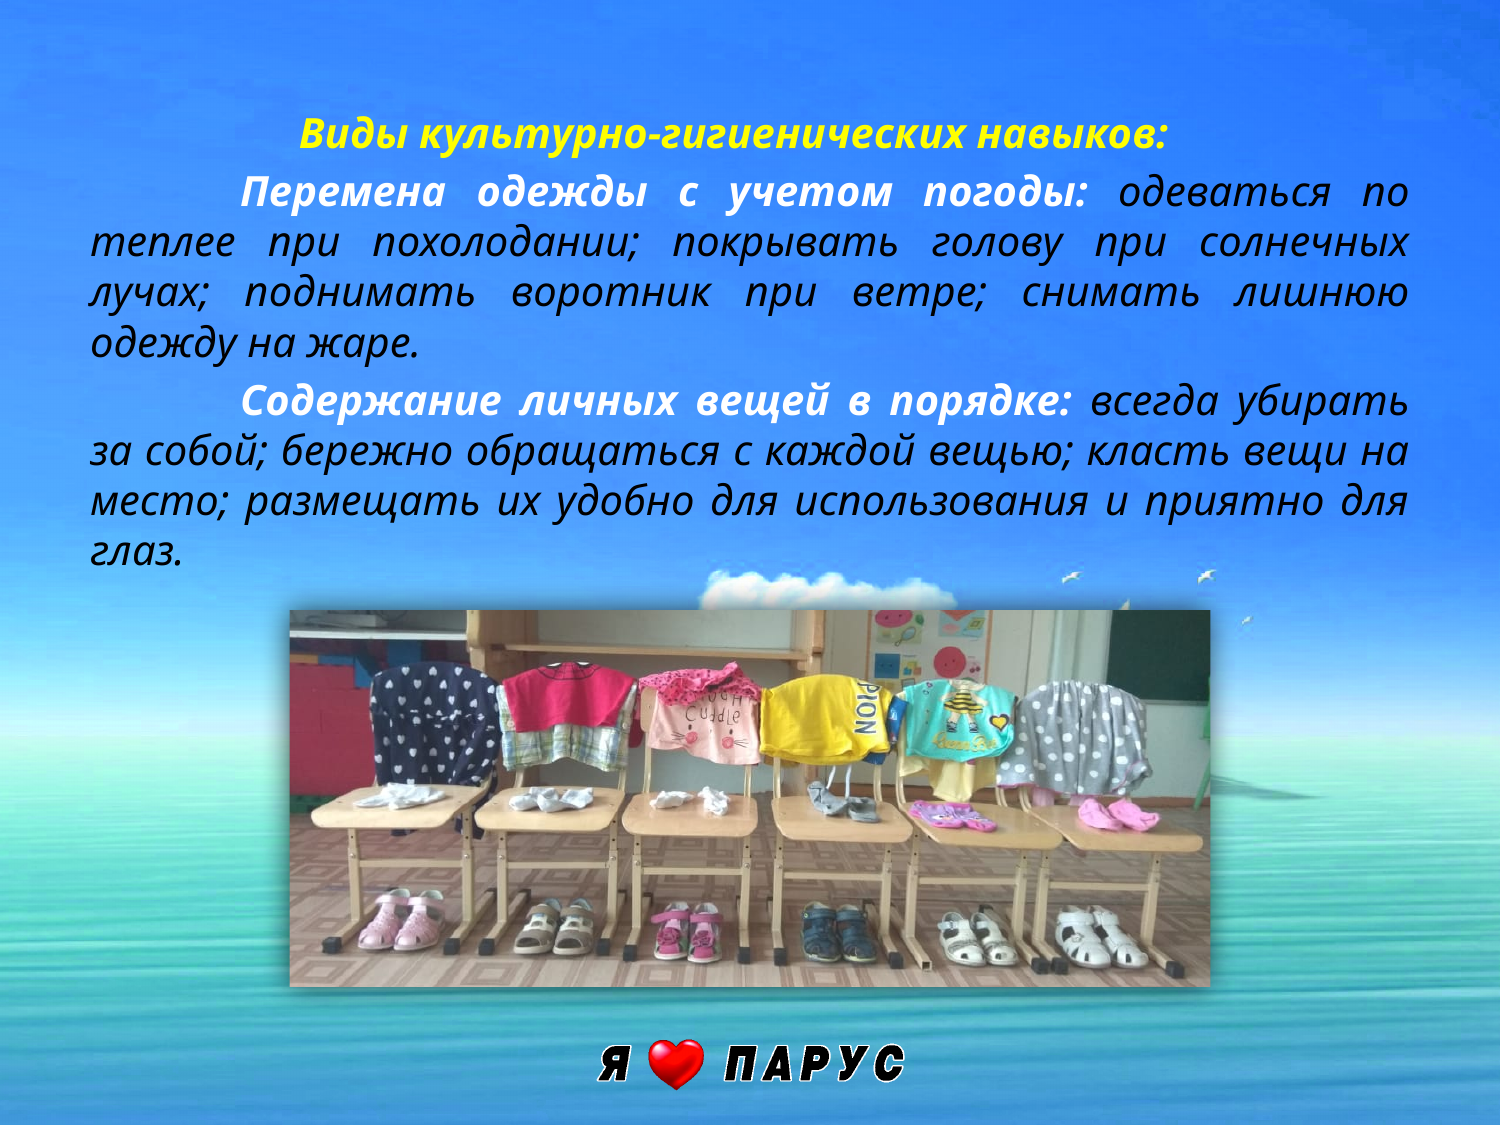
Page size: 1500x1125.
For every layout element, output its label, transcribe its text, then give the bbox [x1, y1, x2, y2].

picture [0, 0, 1500, 1125]
text_box Виды культурно-гигиенических навыков: Перемена одежды с учетом погоды: одеваться по теплее при похолодании; покрывать голову при солнечных лучах; поднимать воротник при ветре; снимать лишнюю одежду на жаре. Содержание личных вещей в порядке: всегда убирать за собой; бережно обращаться с каждой вещью; класть вещи на место; размещать их удобно для использования и приятно для глаз. [74, 99, 1425, 899]
